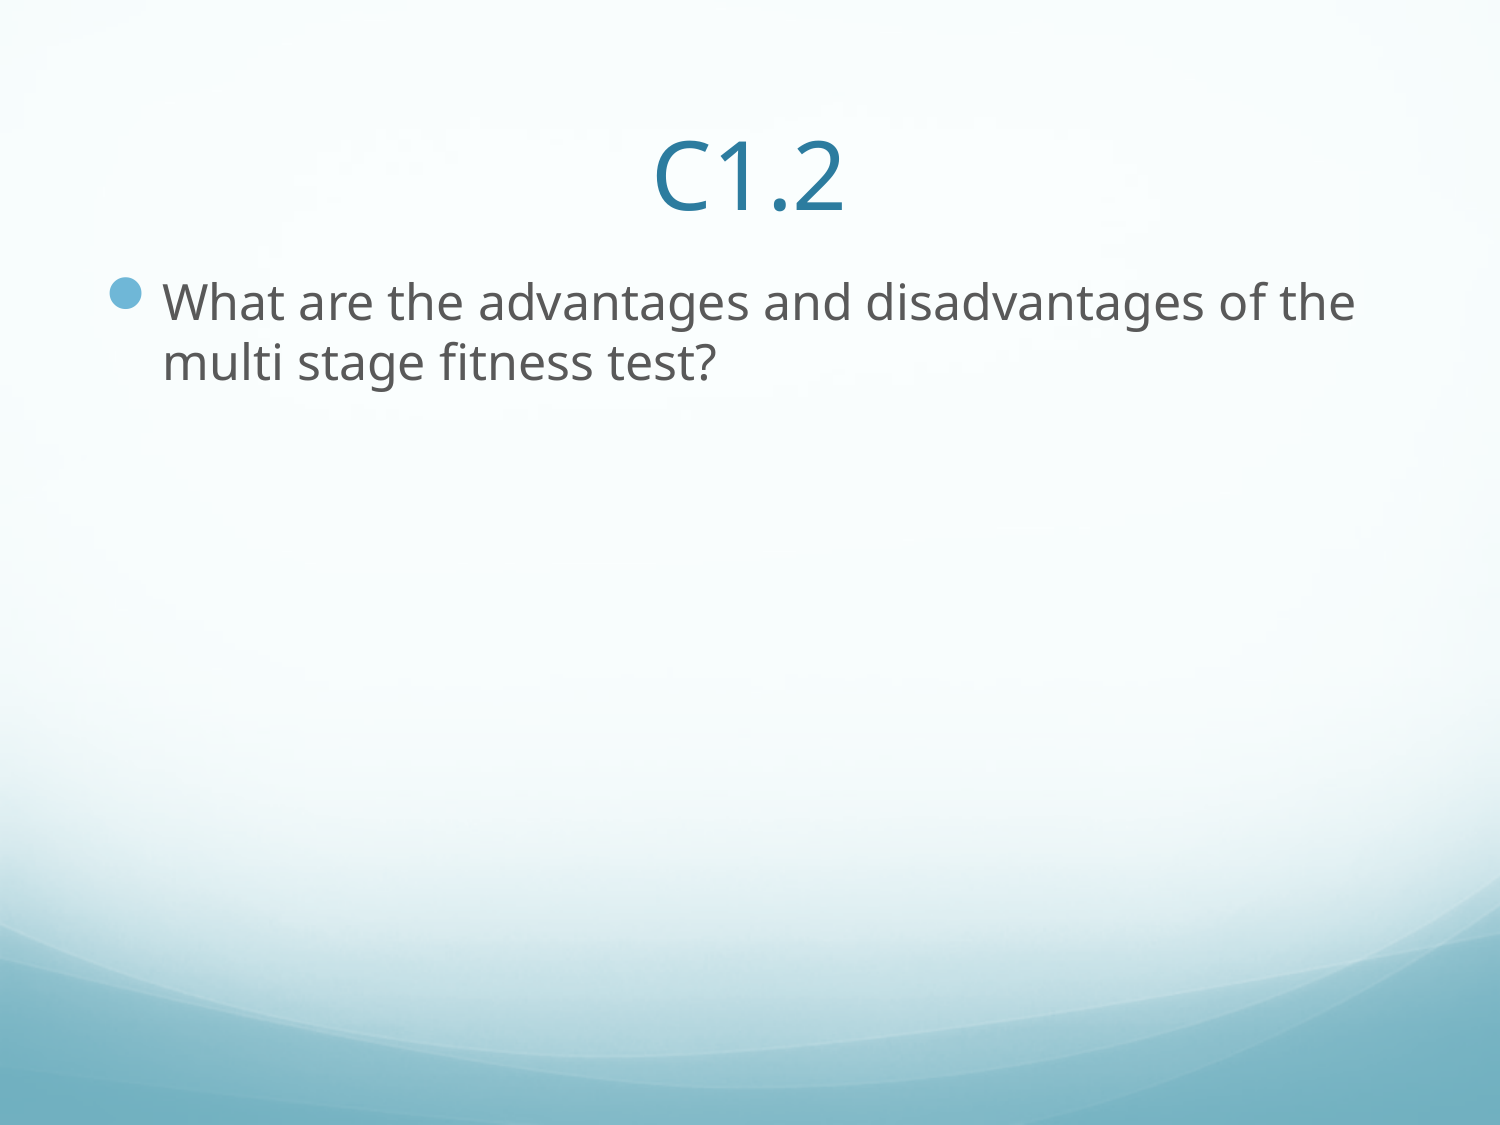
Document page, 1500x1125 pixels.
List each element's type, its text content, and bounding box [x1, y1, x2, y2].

title C1.2 [90, 17, 1410, 237]
list What are the advantages and disadvantages of the multi stage fitness test? [90, 262, 1410, 975]
